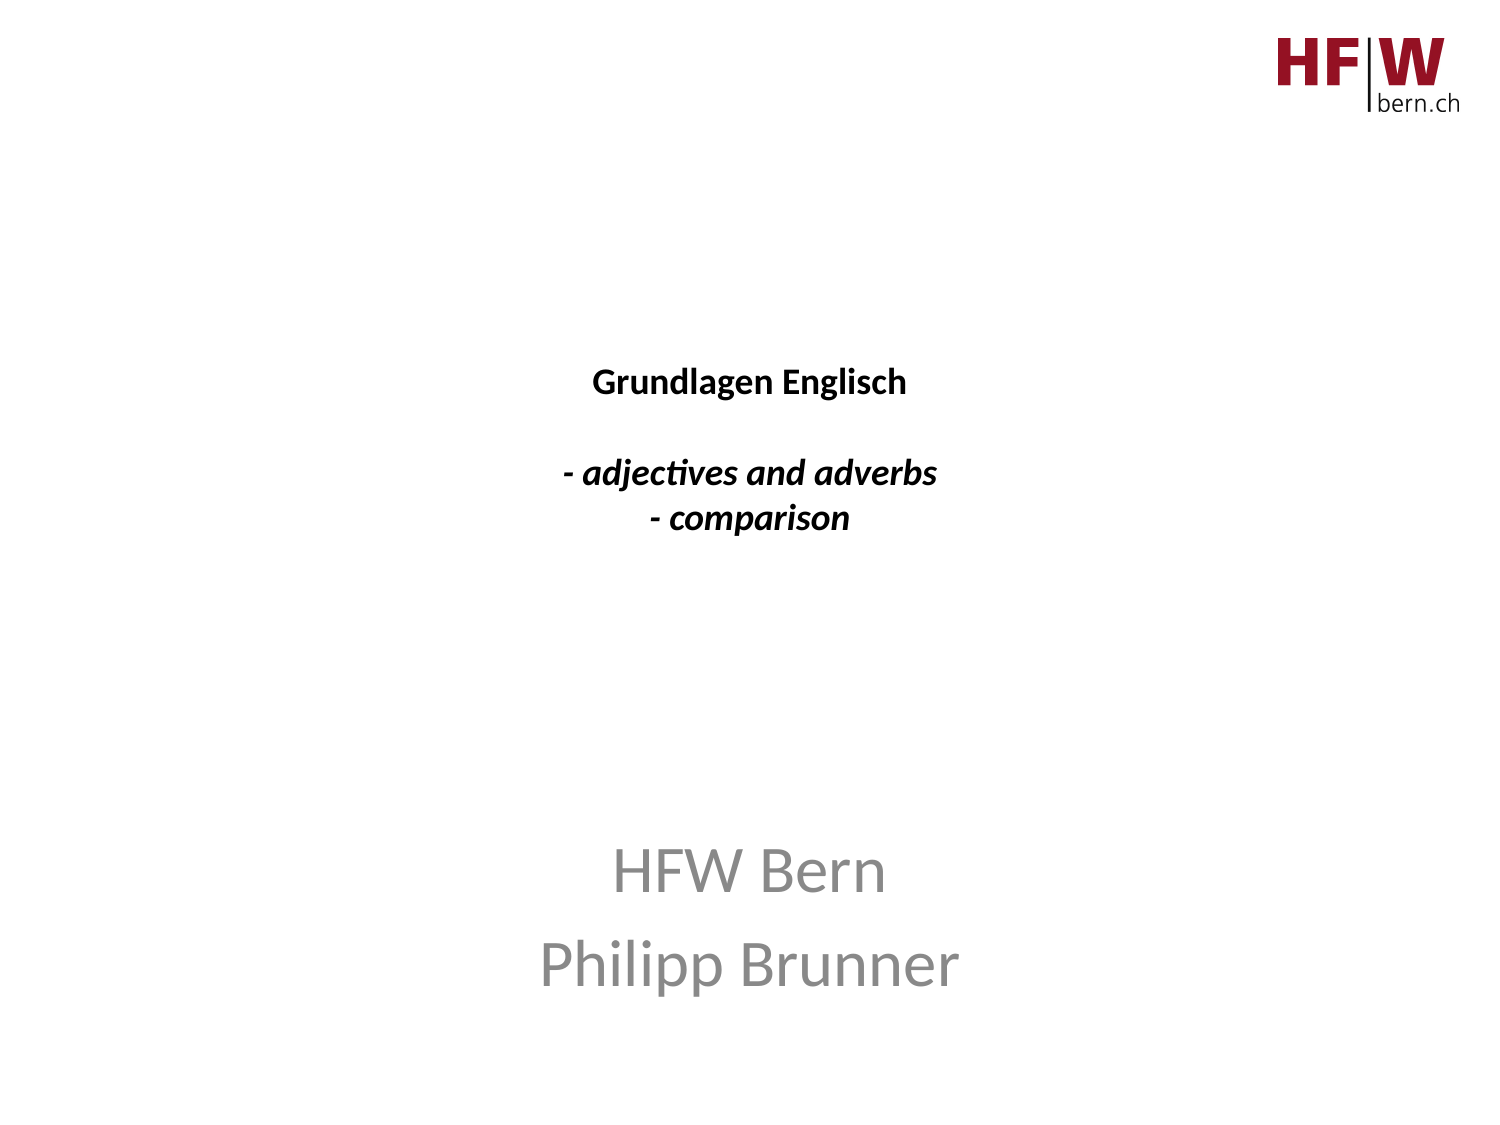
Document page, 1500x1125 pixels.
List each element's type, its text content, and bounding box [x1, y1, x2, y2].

title Grundlagen Englisch - adjectives and adverbs - comparison [112, 349, 1388, 591]
subtitle HFW Bern Philipp Brunner [225, 818, 1275, 1106]
picture [1276, 35, 1461, 114]
